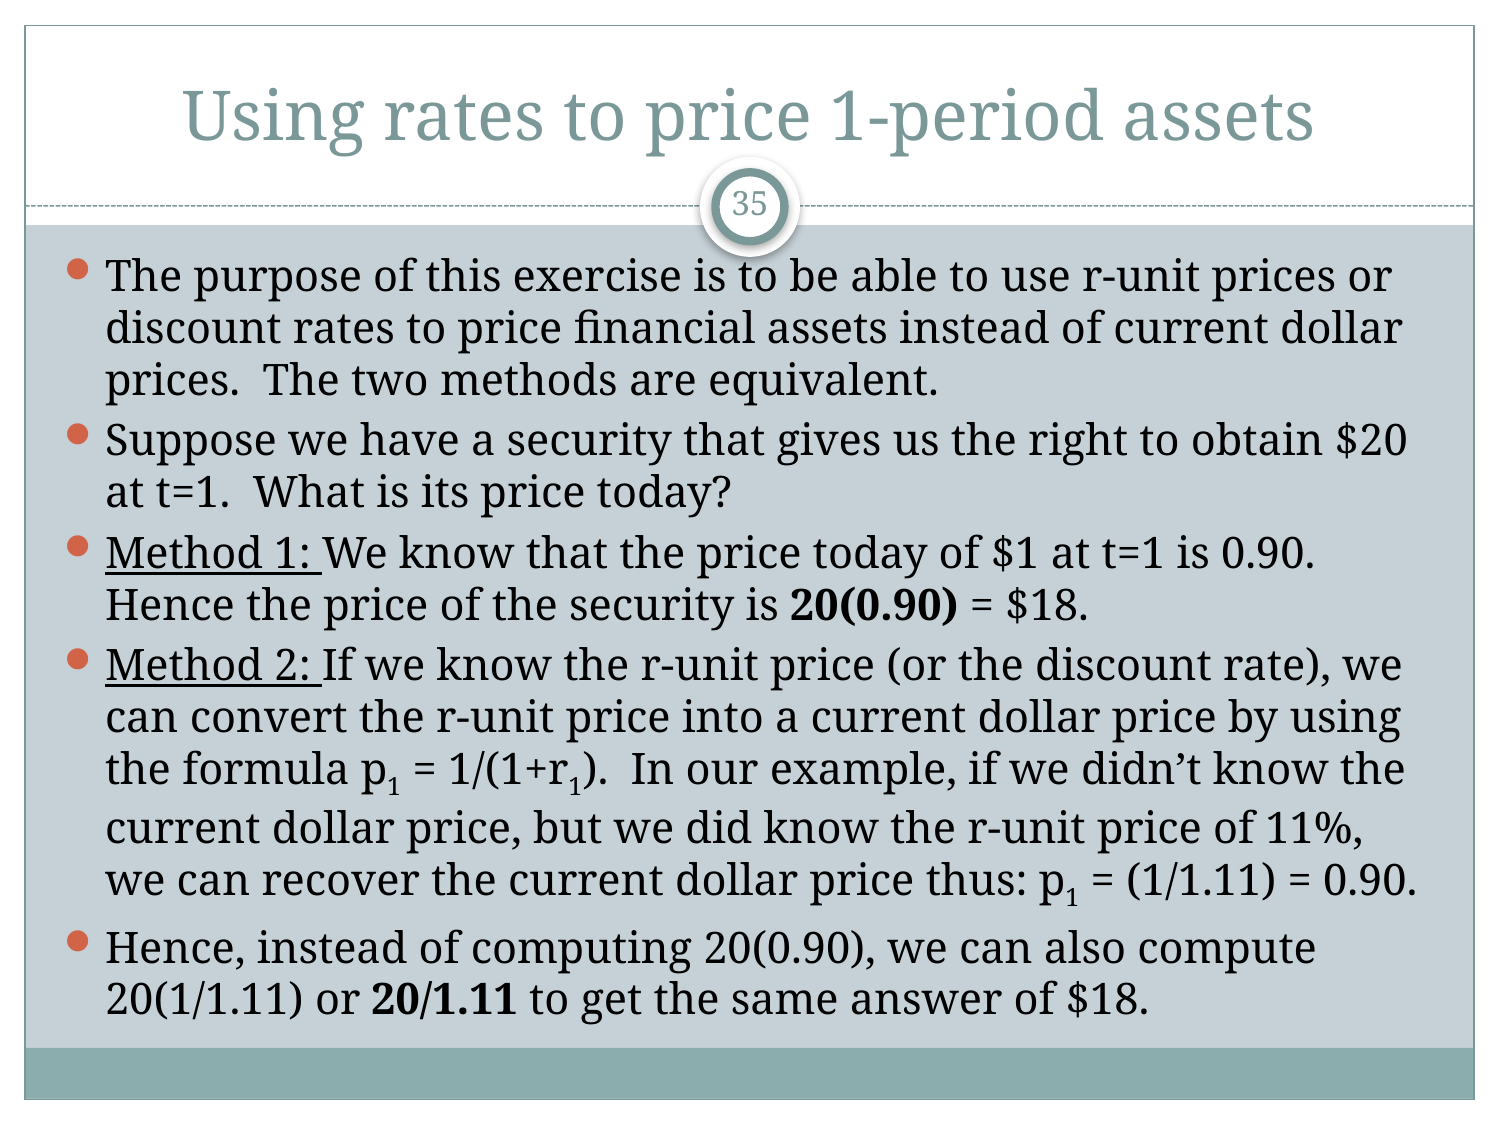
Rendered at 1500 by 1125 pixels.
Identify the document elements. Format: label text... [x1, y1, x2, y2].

title Using rates to price 1-period assets [49, 37, 1450, 162]
slide_number 35 [712, 168, 788, 241]
list The purpose of this exercise is to be able to use r-unit prices or discount rates to price financial assets instead of current dollar prices. The two methods are equivalent. Suppose we have a security that gives us the right to obtain $20 at t=1. What is its price today? Method 1: We know that the price today of $1 at t=1 is 0.90. Hence the price of the security is 20(0.90) = $18. Method 2: If we know the r-unit price (or the discount rate), we can convert the r-unit price into a current dollar price by using the formula p1 = 1/(1+r1). In our example, if we didn’t know the current dollar price, but we did know the r-unit price of 11%, we can recover the current dollar price thus: p1 = (1/1.11) = 0.90. Hence, instead of computing 20(0.90), we can also compute 20(1/1.11) or 20/1.11 to get the same answer of $18. [49, 240, 1445, 1063]
